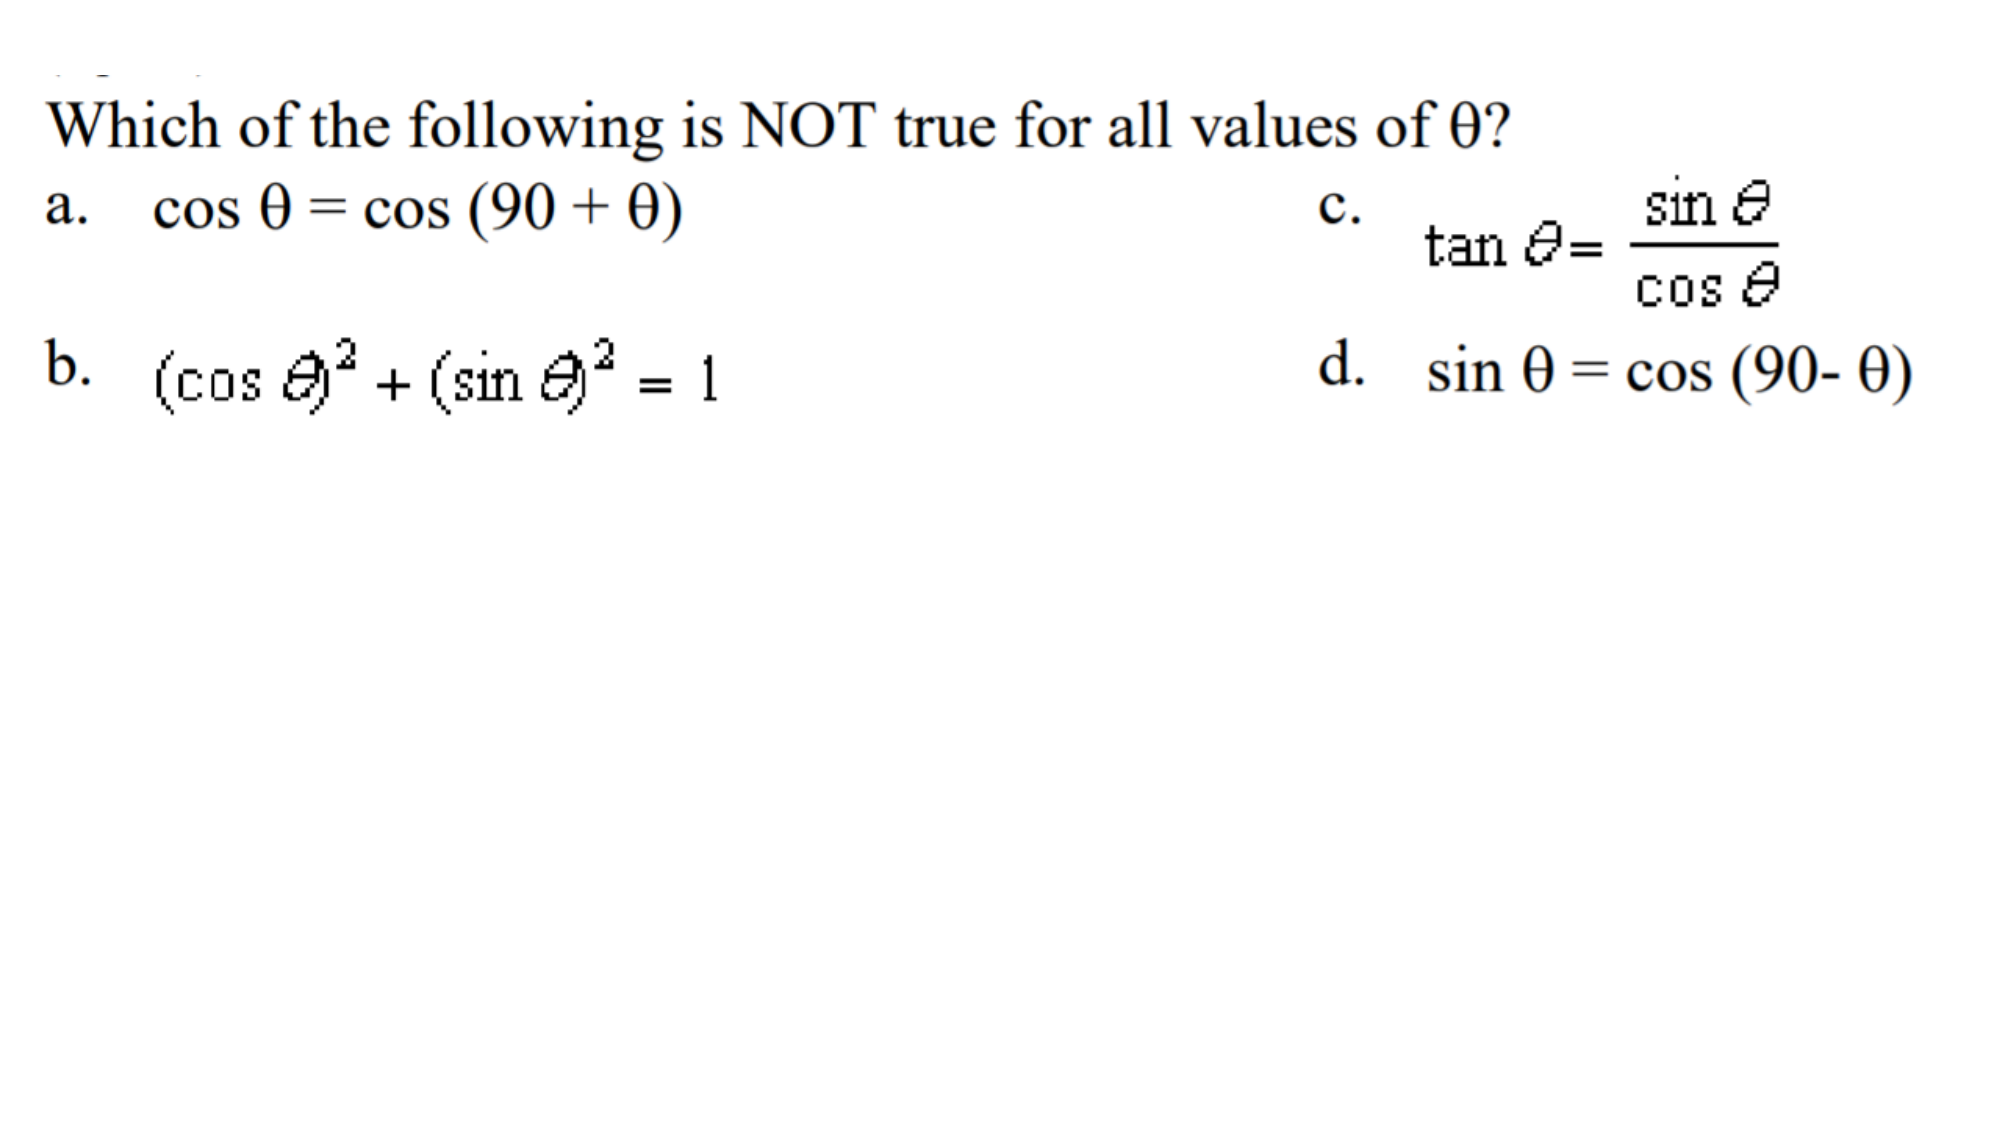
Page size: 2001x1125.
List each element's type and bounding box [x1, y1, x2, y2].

picture [16, 75, 1963, 452]
